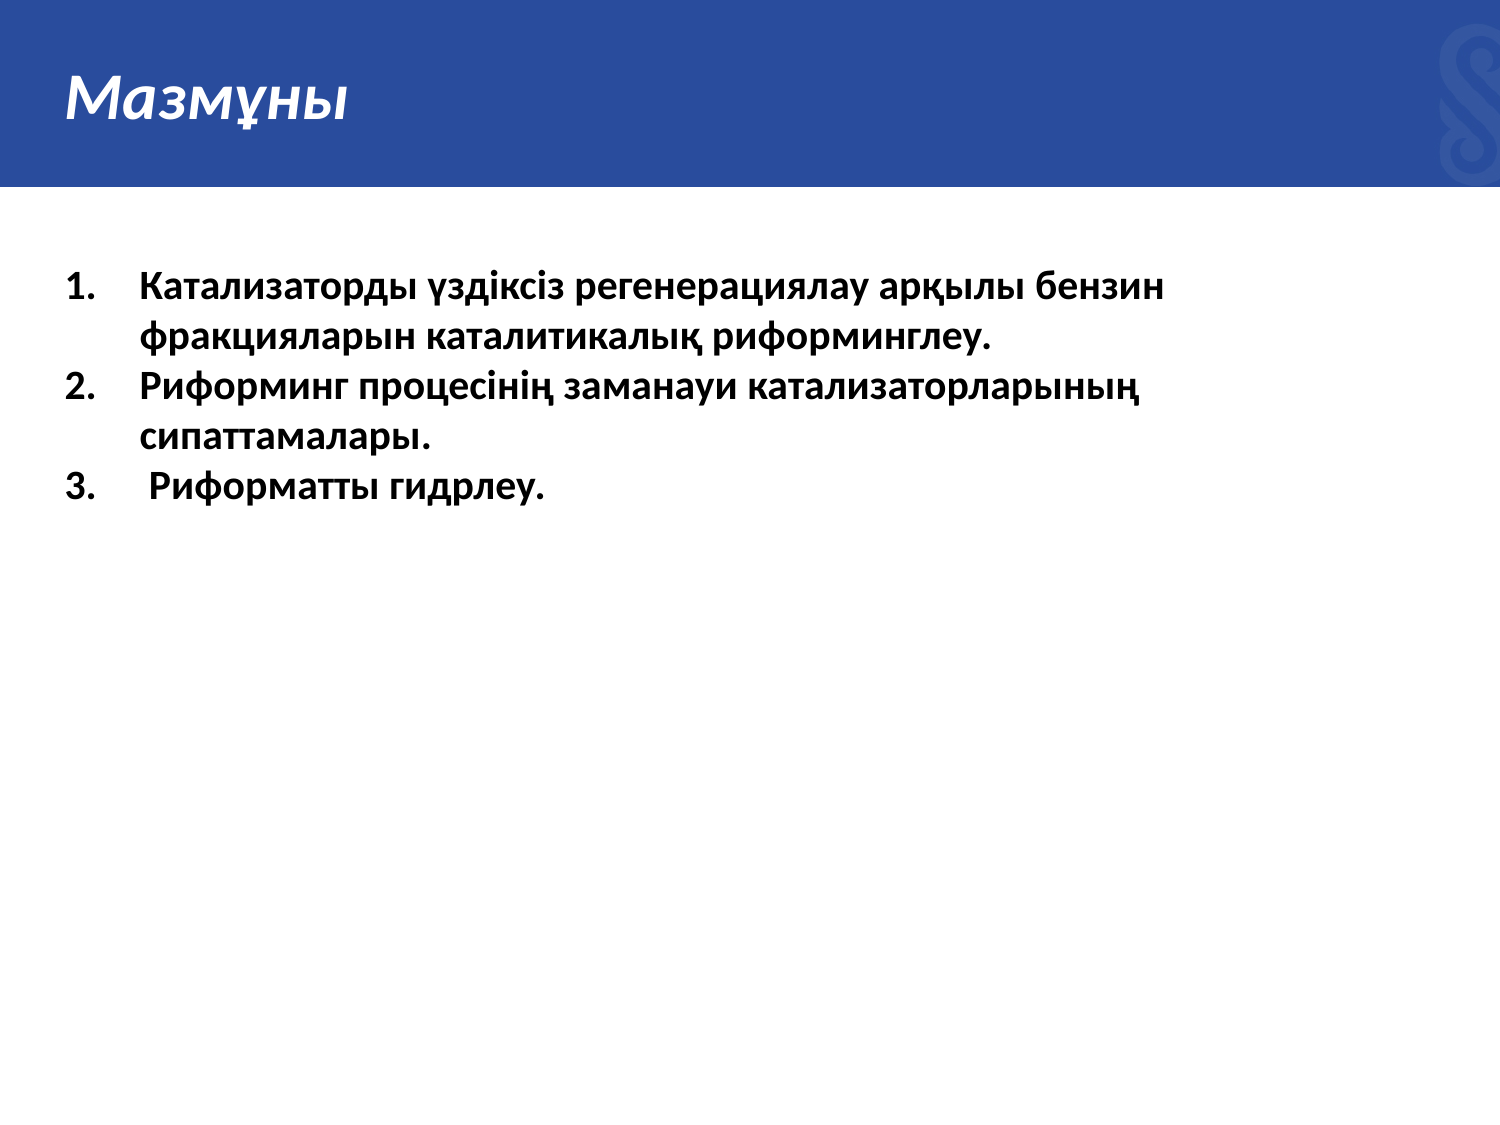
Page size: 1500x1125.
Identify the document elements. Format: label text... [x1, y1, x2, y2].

title Мазмұны [49, 52, 1344, 143]
text_box Катализаторды үздіксіз регенерациялау арқылы бензин фракцияларын каталитикалық риформинглеу. Риформинг процесінің заманауи катализаторларының сипаттамалары. Риформатты гидрлеу. [49, 250, 1413, 516]
picture [0, 0, 1500, 1125]
